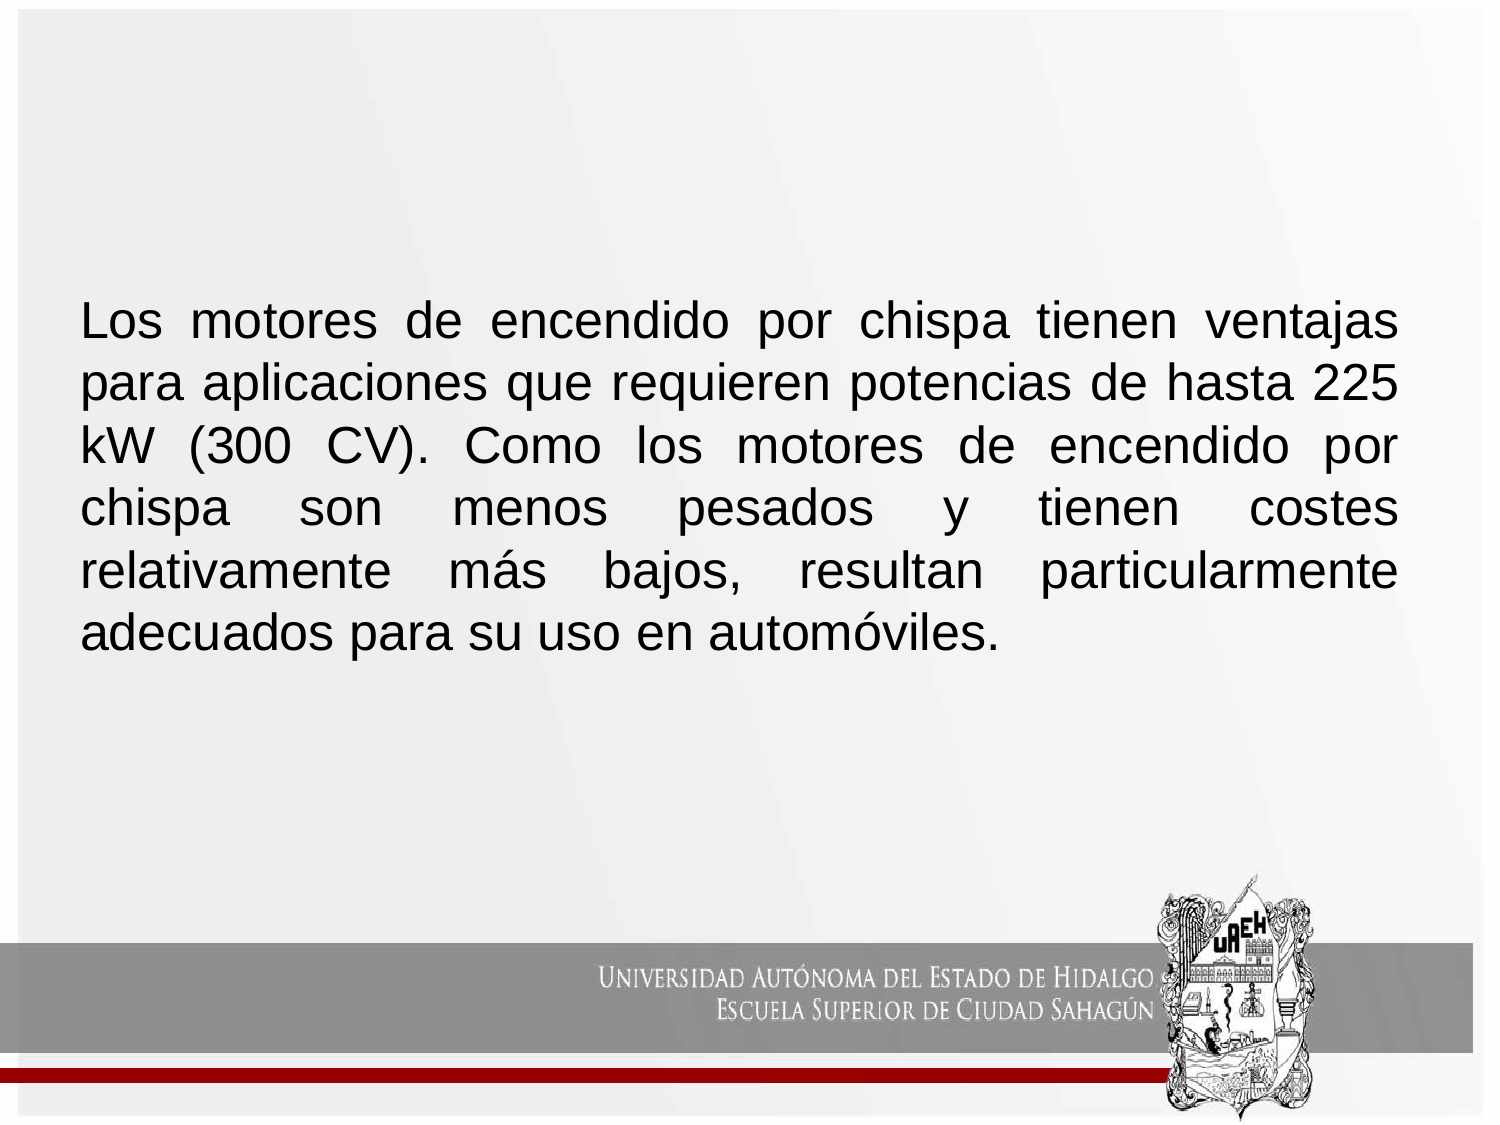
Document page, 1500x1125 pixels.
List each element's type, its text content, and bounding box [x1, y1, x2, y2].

picture [0, 0, 1500, 1125]
list Los motores de encendido por chispa tienen ventajas para aplicaciones que requieren potencias de hasta 225 kW (300 CV). Como los motores de encendido por chispa son menos pesados y tienen costes relativamente más bajos, resultan particularmente adecuados para su uso en automóviles. [64, 278, 1415, 905]
